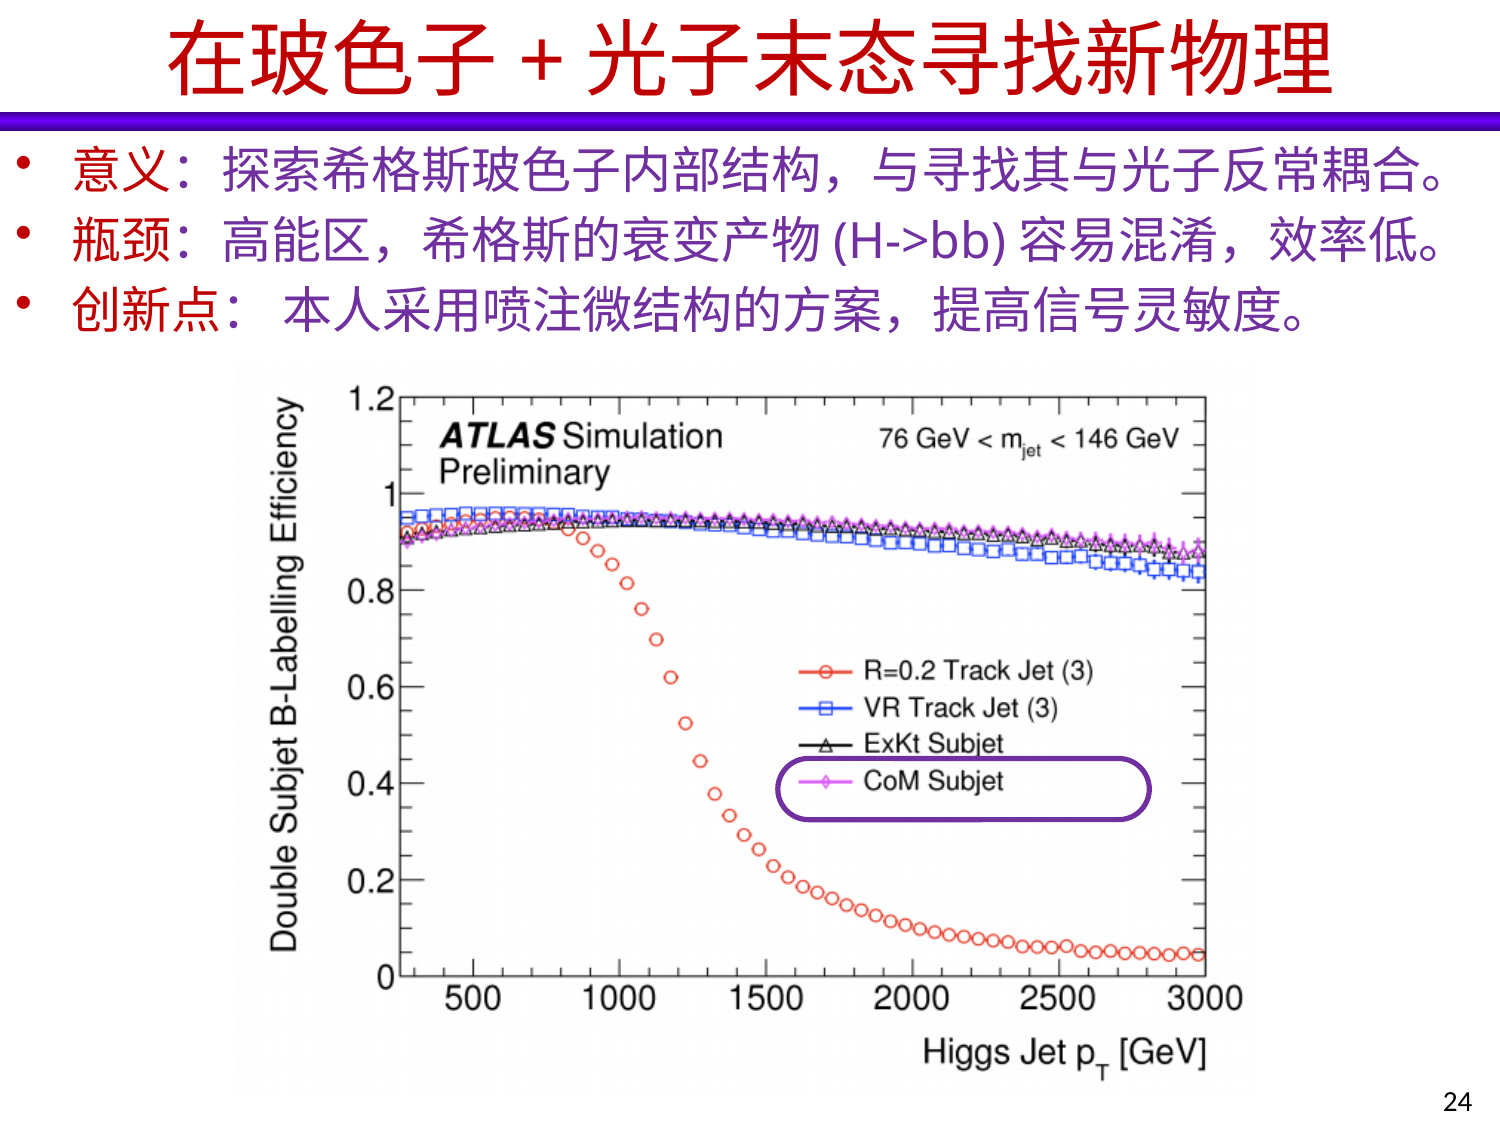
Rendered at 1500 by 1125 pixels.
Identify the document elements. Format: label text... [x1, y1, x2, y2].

title 在玻色子+光子末态寻找新物理 [0, 0, 1500, 113]
picture [234, 342, 1266, 1094]
list 意义：探索希格斯玻色子内部结构，与寻找其与光子反常耦合。 瓶颈：高能区，希格斯的衰变产物(H->bb)容易混淆，效率低。 创新点： 本人采用喷注微结构的方案，提高信号灵敏度。 [0, 131, 1450, 1057]
slide_number 24 [1174, 1074, 1488, 1113]
